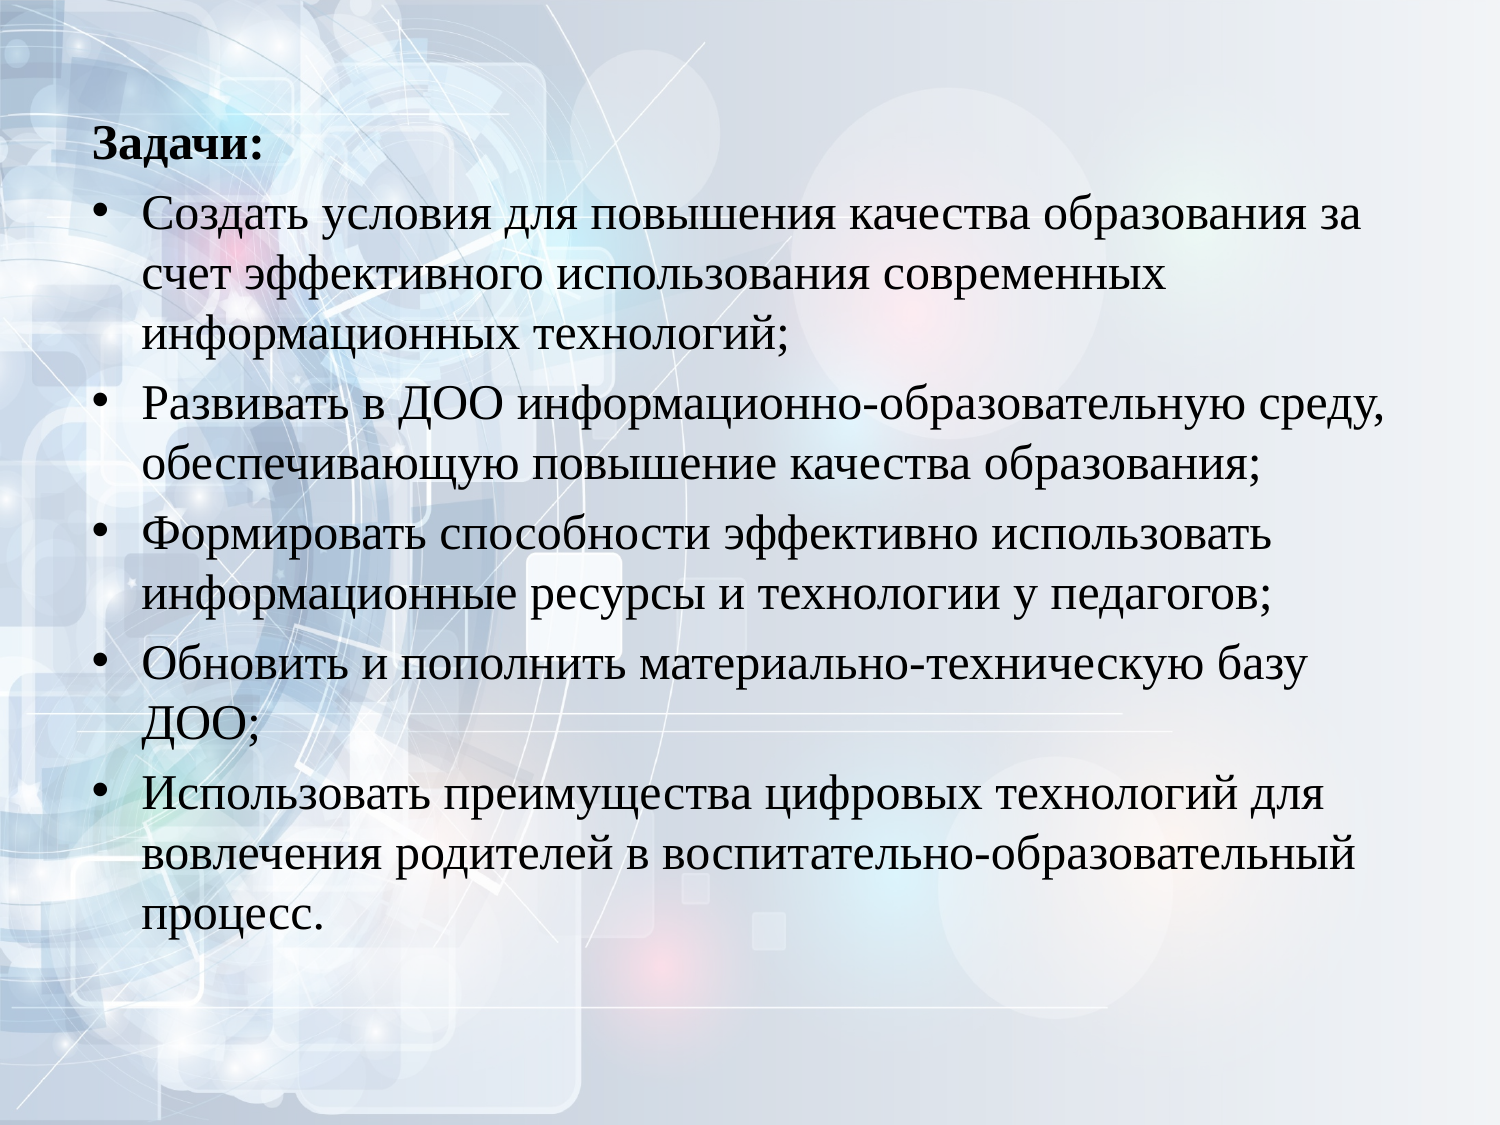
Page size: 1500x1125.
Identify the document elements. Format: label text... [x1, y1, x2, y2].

list Задачи: Создать условия для повышения качества образования за счет эффективного использования современных информационных технологий; Развивать в ДОО информационно-образовательную среду, обеспечивающую повышение качества образования; Формировать способности эффективно использовать информационные ресурсы и технологии у педагогов; Обновить и пополнить материально-техническую базу ДОО; Использовать преимущества цифровых технологий для вовлечения родителей в воспитательно-образовательный процесс. [76, 101, 1427, 1000]
